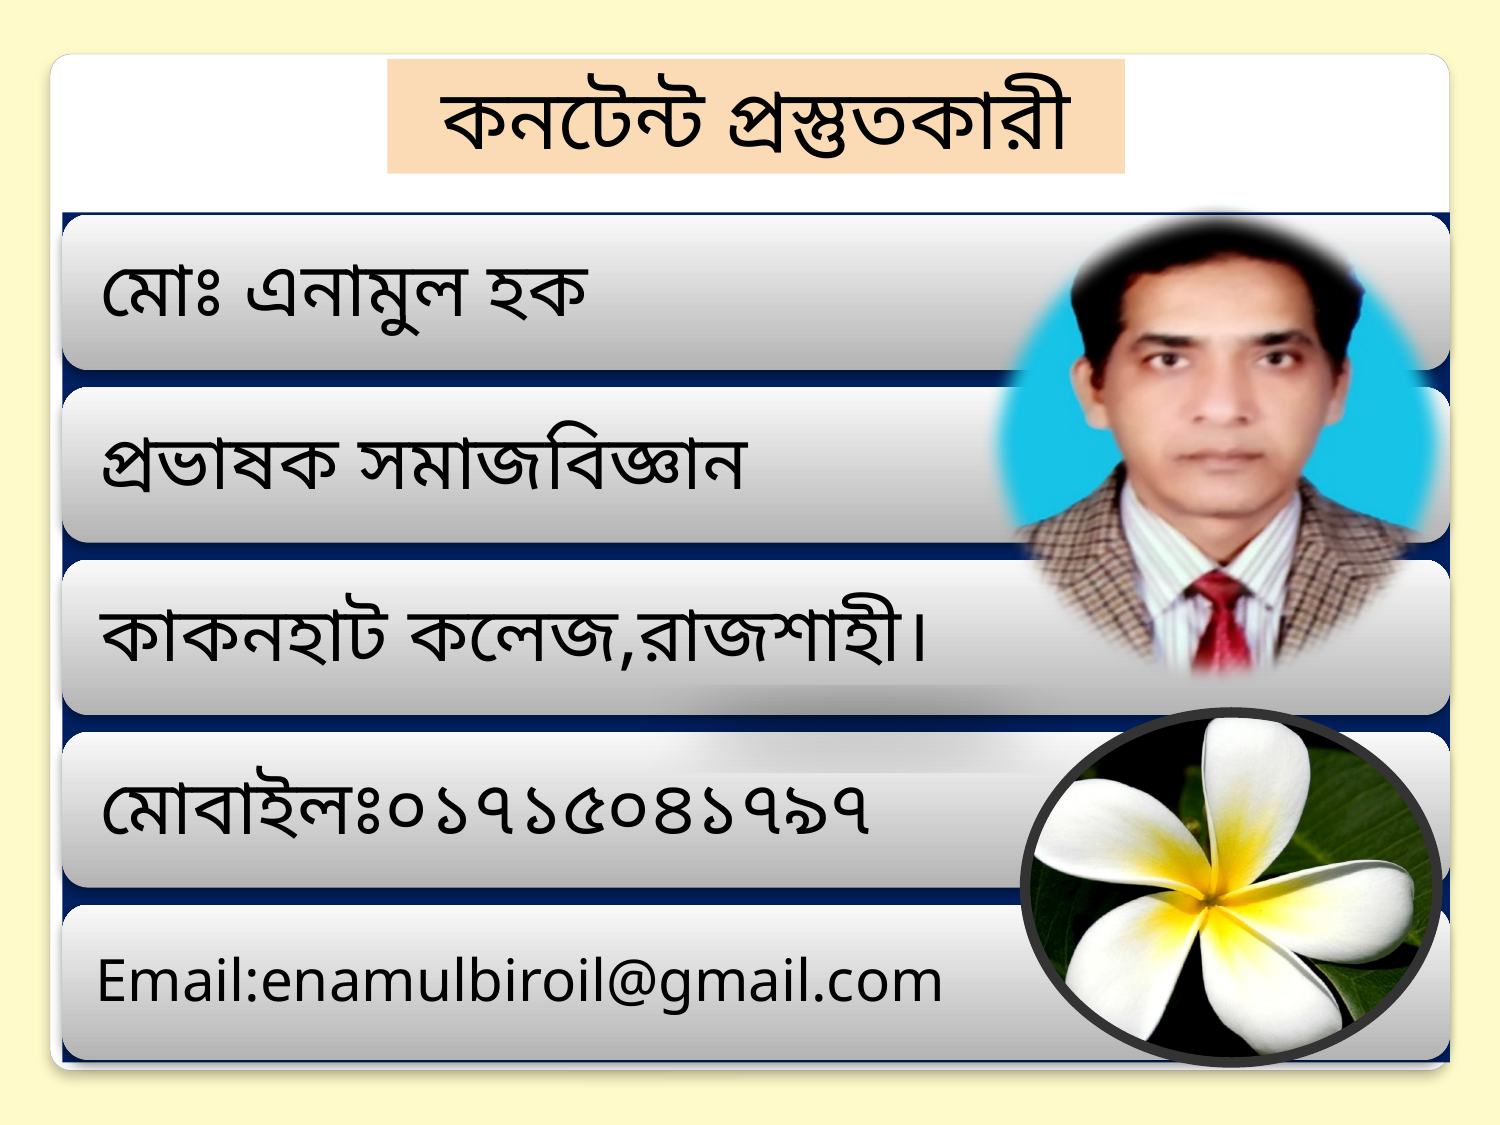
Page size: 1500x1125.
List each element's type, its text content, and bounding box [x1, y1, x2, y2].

picture [979, 199, 1456, 688]
text_box কনটেন্ট প্রস্তুতকারী [387, 58, 1125, 174]
picture [1024, 712, 1438, 1063]
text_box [62, 212, 1451, 1063]
